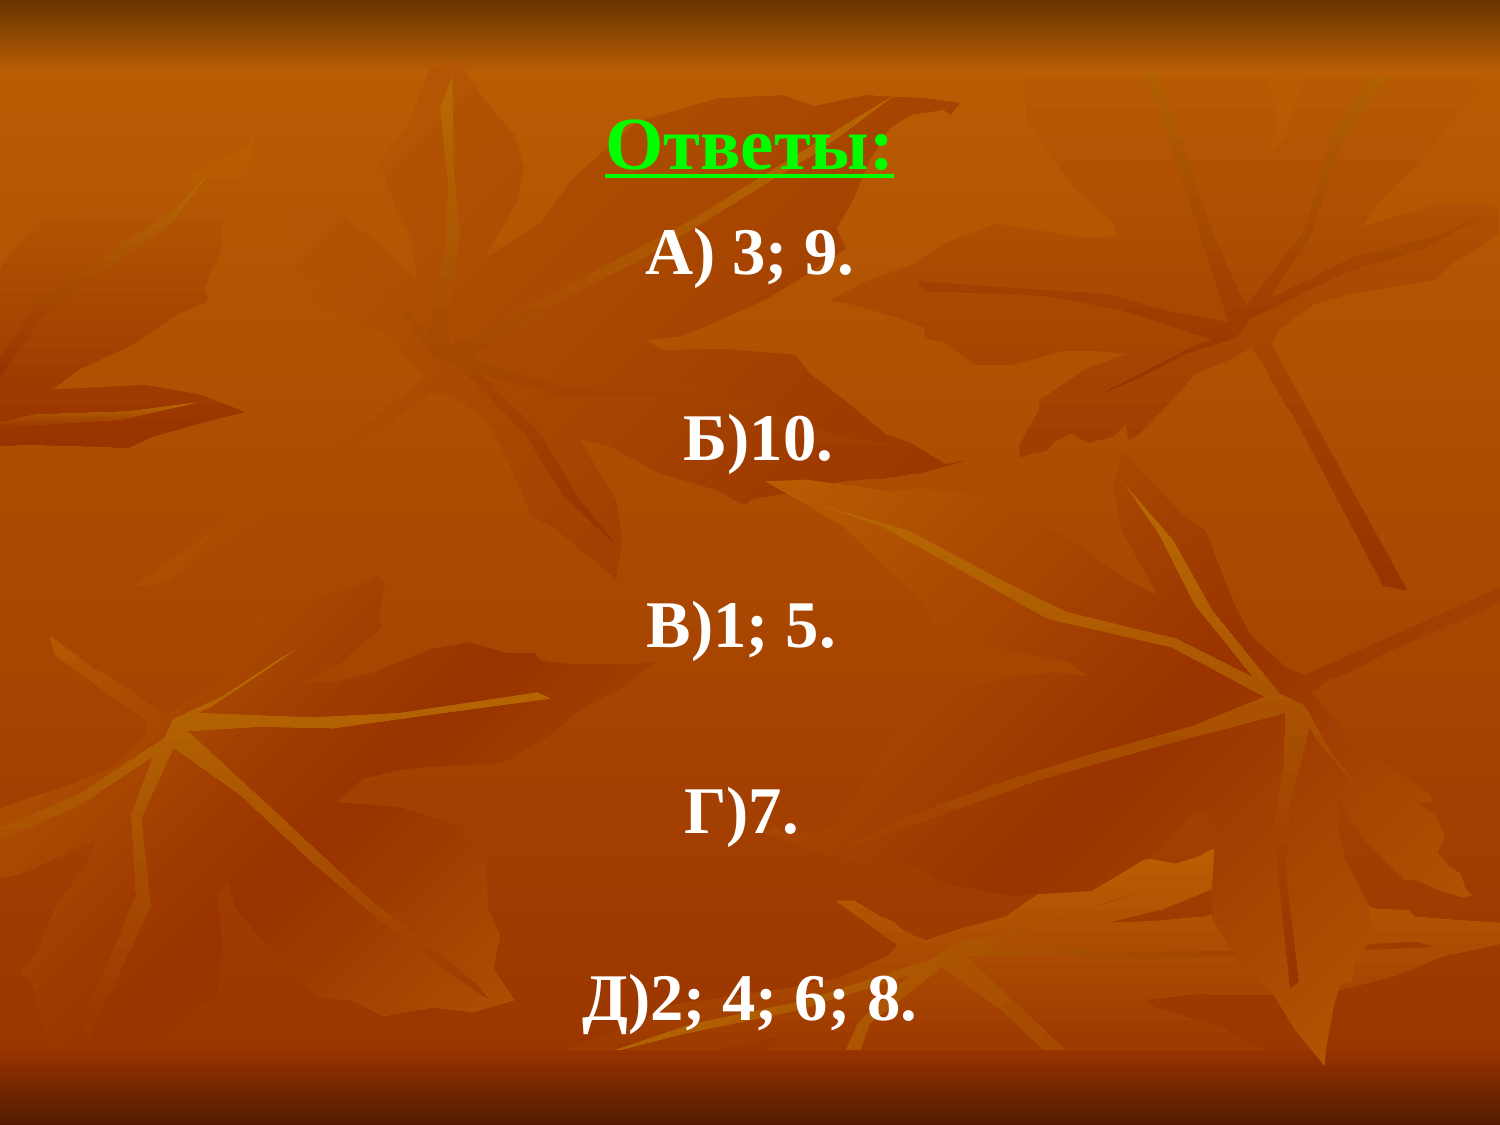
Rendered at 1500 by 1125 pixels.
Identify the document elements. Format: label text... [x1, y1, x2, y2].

list А) 3; 9. Б)10. В)1; 5. Г)7. Д)2; 4; 6; 8. [74, 199, 1426, 1076]
title Ответы: [74, 45, 1426, 199]
